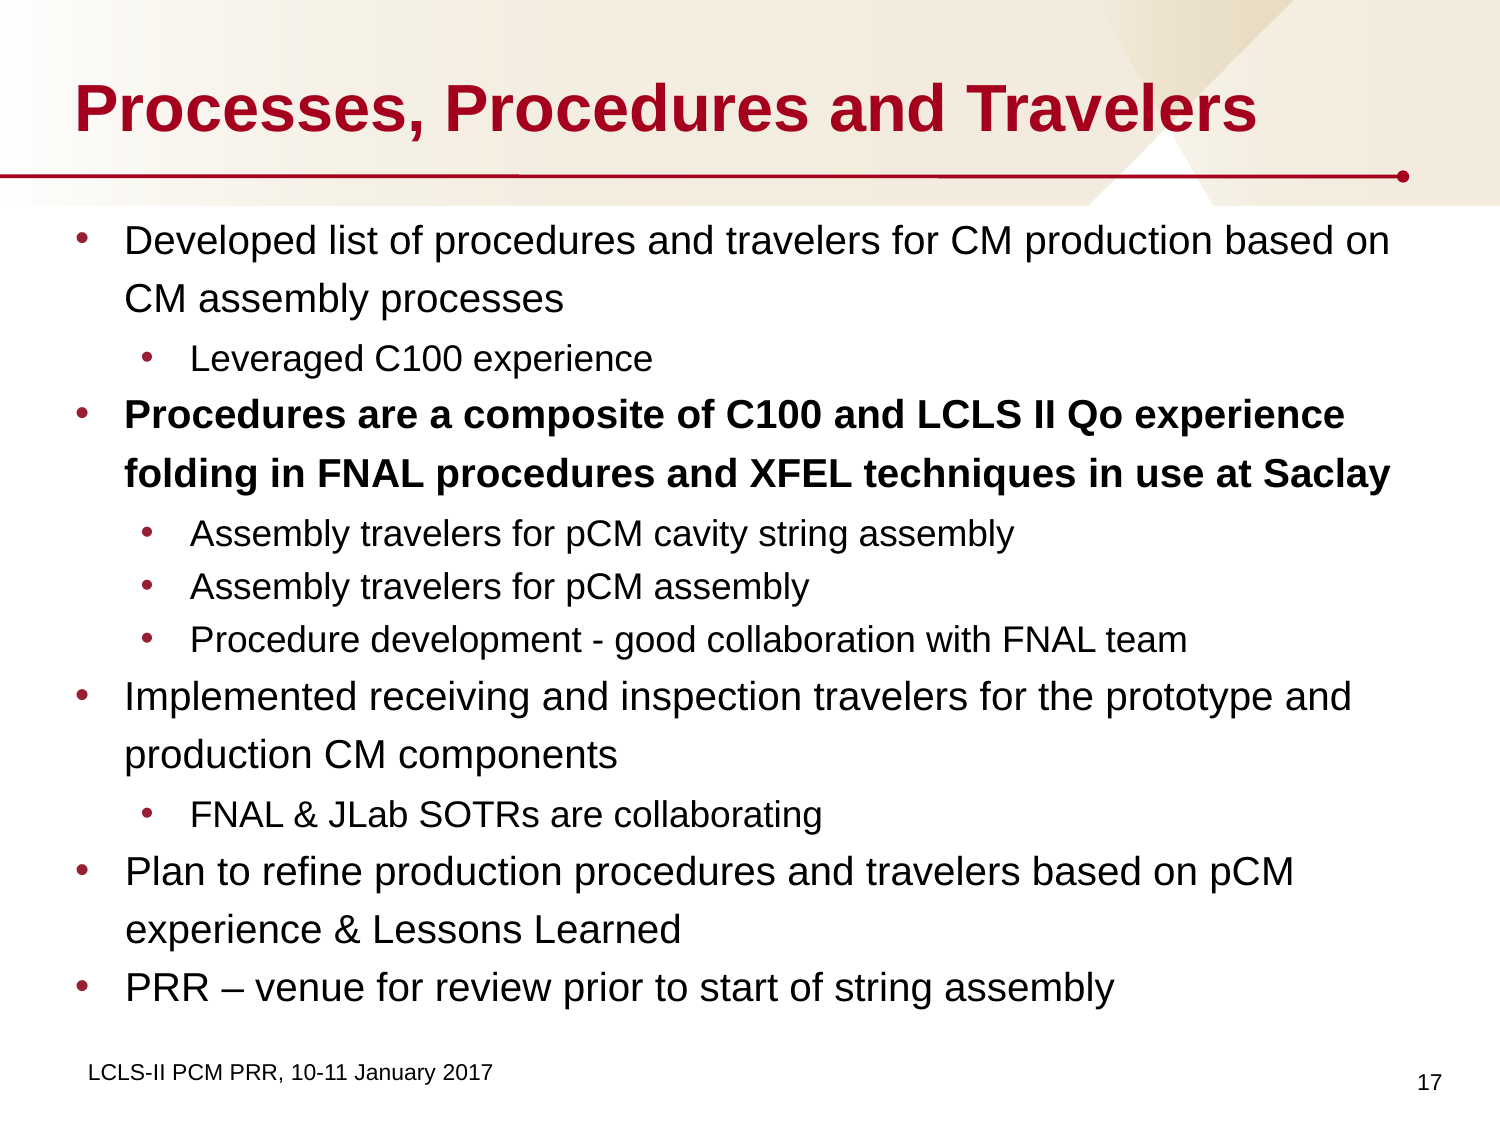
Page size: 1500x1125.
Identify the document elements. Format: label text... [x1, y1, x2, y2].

footer LCLS-II PCM PRR, 10-11 January 2017 [73, 1050, 750, 1102]
list Developed list of procedures and travelers for CM production based on CM assembly processes Leveraged C100 experience Procedures are a composite of C100 and LCLS II Qo experience folding in FNAL procedures and XFEL techniques in use at Saclay Assembly travelers for pCM cavity string assembly Assembly travelers for pCM assembly Procedure development - good collaboration with FNAL team Implemented receiving and inspection travelers for the prototype and production CM components FNAL & JLab SOTRs are collaborating Plan to refine production procedures and travelers based on pCM experience & Lessons Learned PRR – venue for review prior to start of string assembly [75, 203, 1406, 1035]
picture [0, 0, 1500, 206]
slide_number 17 [1405, 1036, 1458, 1125]
title Processes, Procedures and Travelers [74, 21, 1404, 145]
